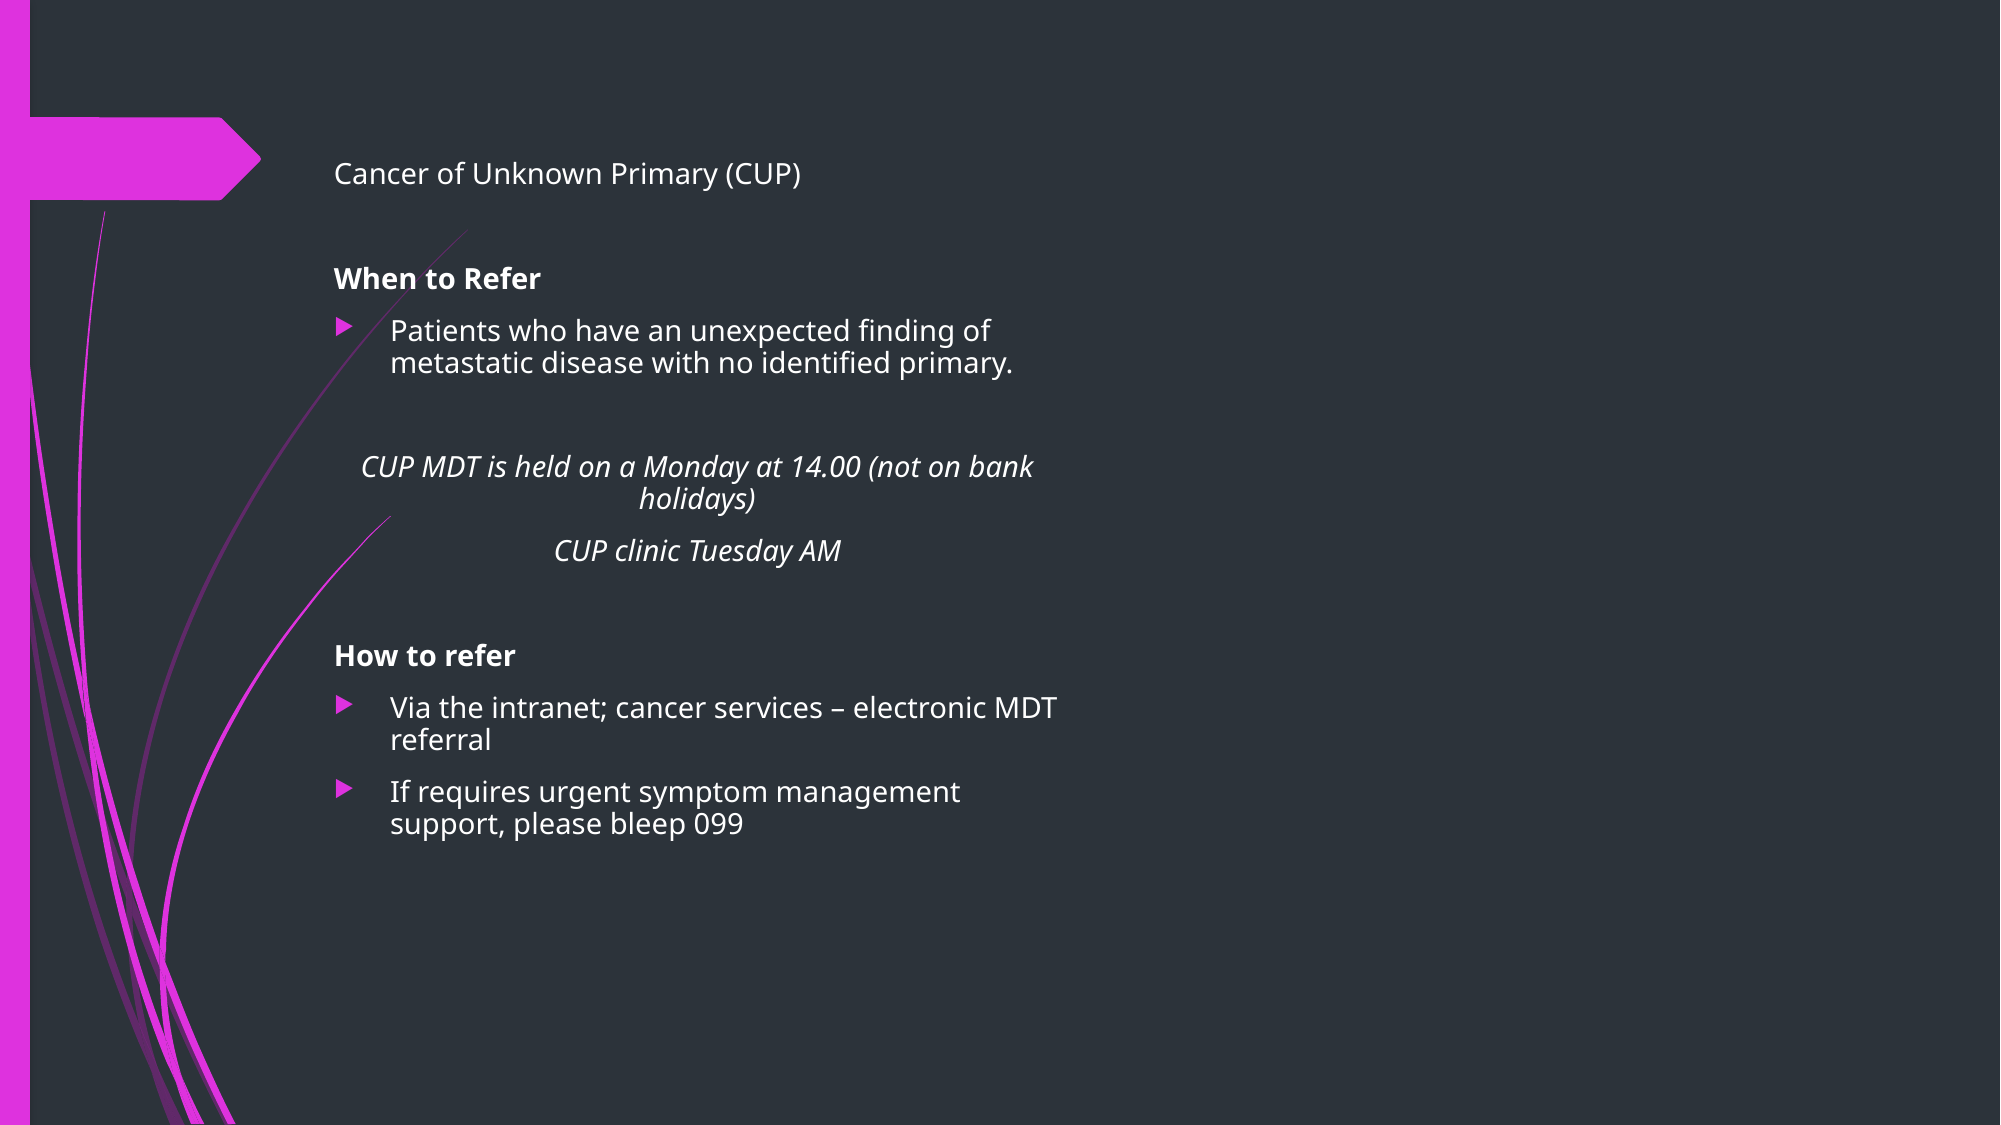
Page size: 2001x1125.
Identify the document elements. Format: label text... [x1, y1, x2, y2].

text_box Cancer of Unknown Primary (CUP) When to Refer Patients who have an unexpected finding of metastatic disease with no identified primary. CUP MDT is held on a Monday at 14.00 (not on bank holidays) CUP clinic Tuesday AM How to refer Via the intranet; cancer services – electronic MDT referral If requires urgent symptom management support, please bleep 099 [318, 143, 1076, 857]
